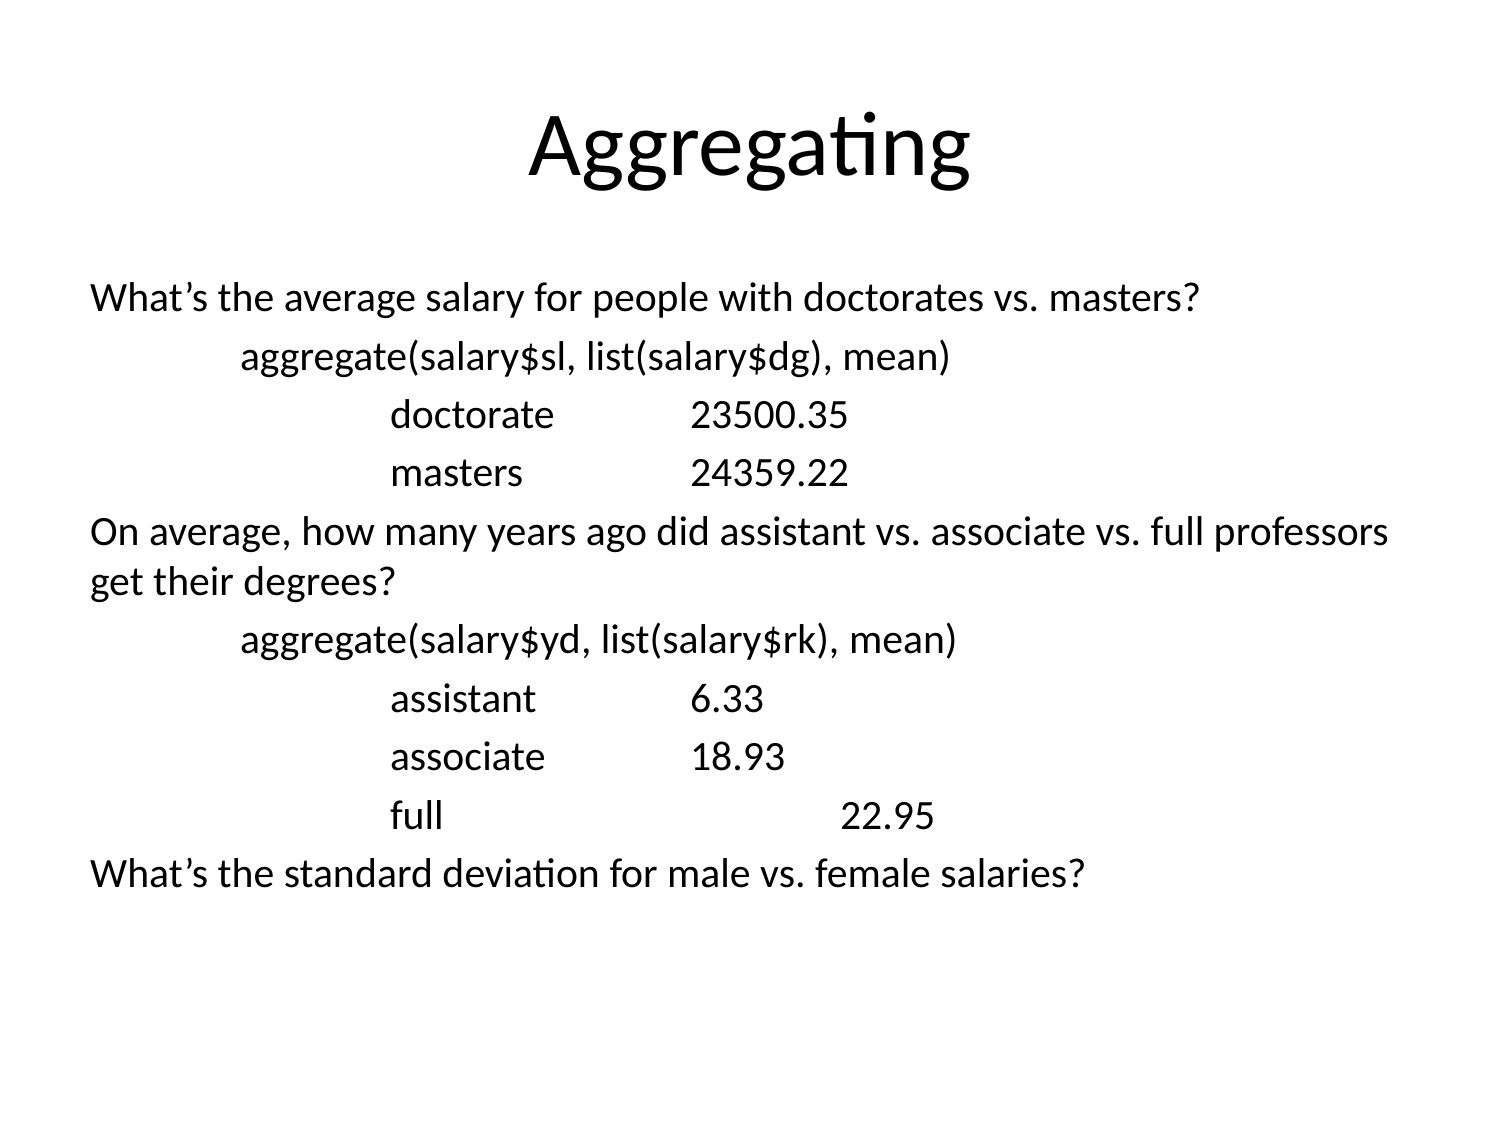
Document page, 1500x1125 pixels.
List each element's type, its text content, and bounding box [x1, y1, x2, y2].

title Aggregating [75, 45, 1425, 233]
list What’s the average salary for people with doctorates vs. masters? aggregate(salary$sl, list(salary$dg), mean) doctorate 23500.35 masters 24359.22 On average, how many years ago did assistant vs. associate vs. full professors get their degrees? aggregate(salary$yd, list(salary$rk), mean) assistant 6.33 associate 18.93 full 22.95 What’s the standard deviation for male vs. female salaries? [75, 262, 1425, 1005]
